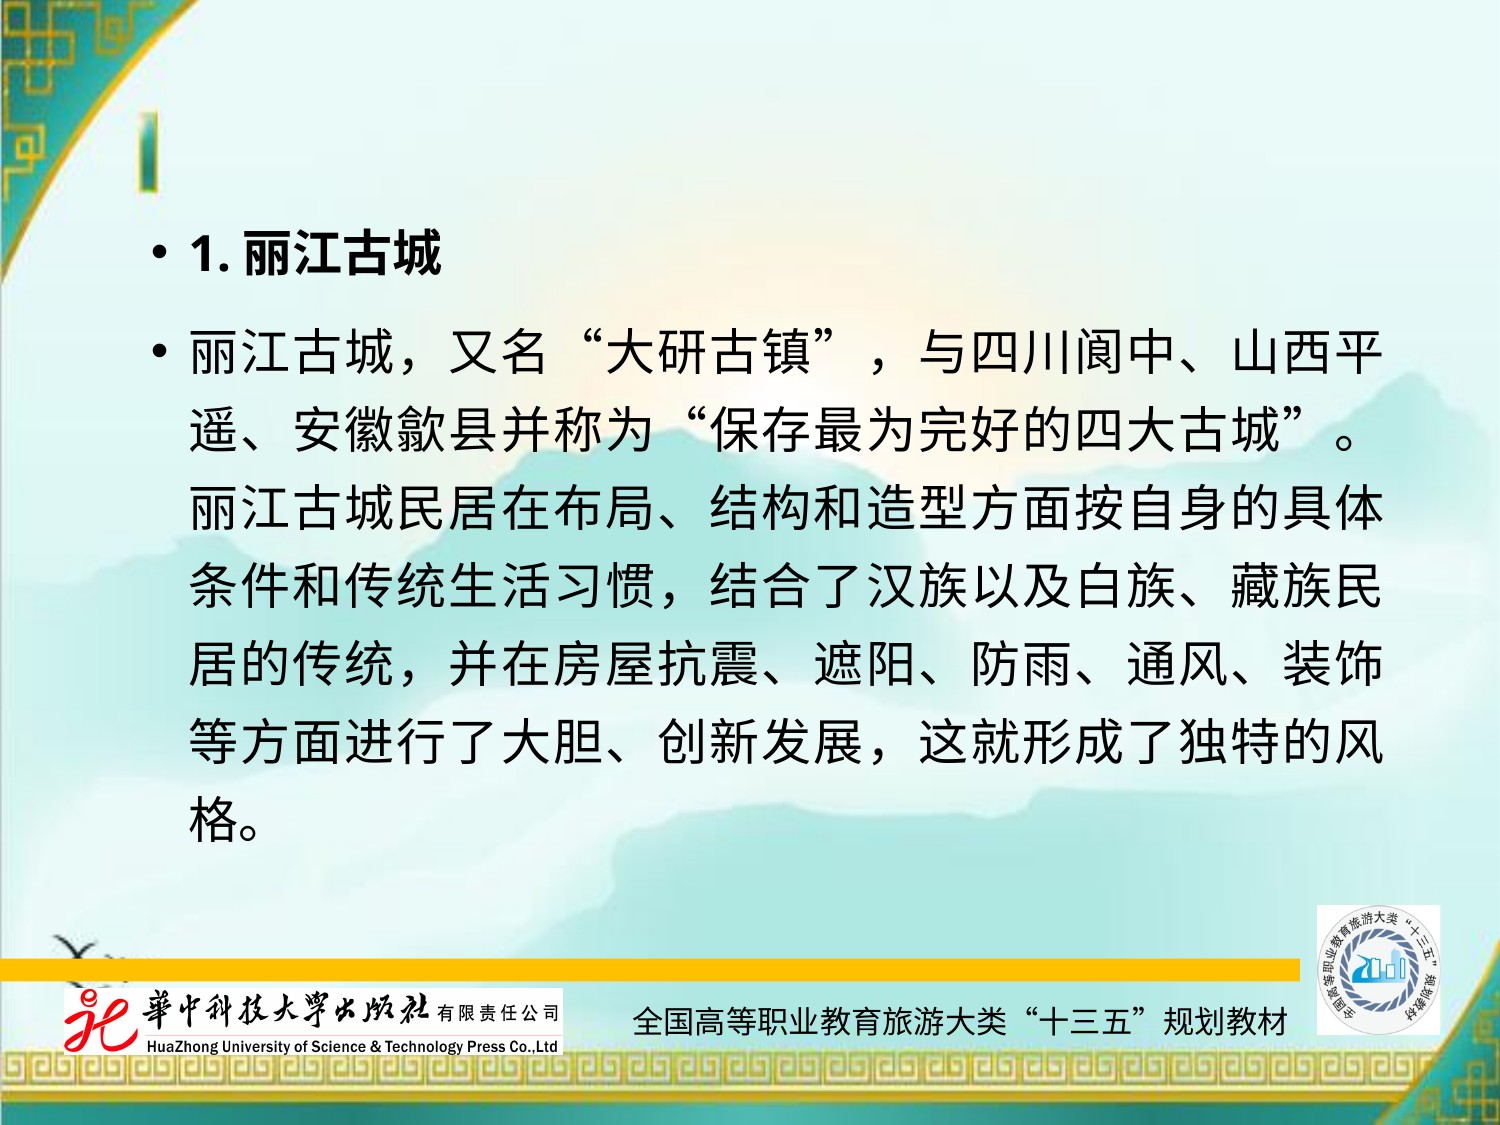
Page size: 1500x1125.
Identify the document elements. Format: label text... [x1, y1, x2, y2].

picture [0, 0, 1500, 1125]
list 1.丽江古城 丽江古城，又名“大研古镇”，与四川阆中、山西平遥、安徽歙县并称为“保存最为完好的四大古城”。丽江古城民居在布局、结构和造型方面按自身的具体条件和传统生活习惯，结合了汉族以及白族、藏族民居的传统，并在房屋抗震、遮阳、防雨、通风、装饰等方面进行了大胆、创新发展，这就形成了独特的风格。 [135, 196, 1400, 936]
